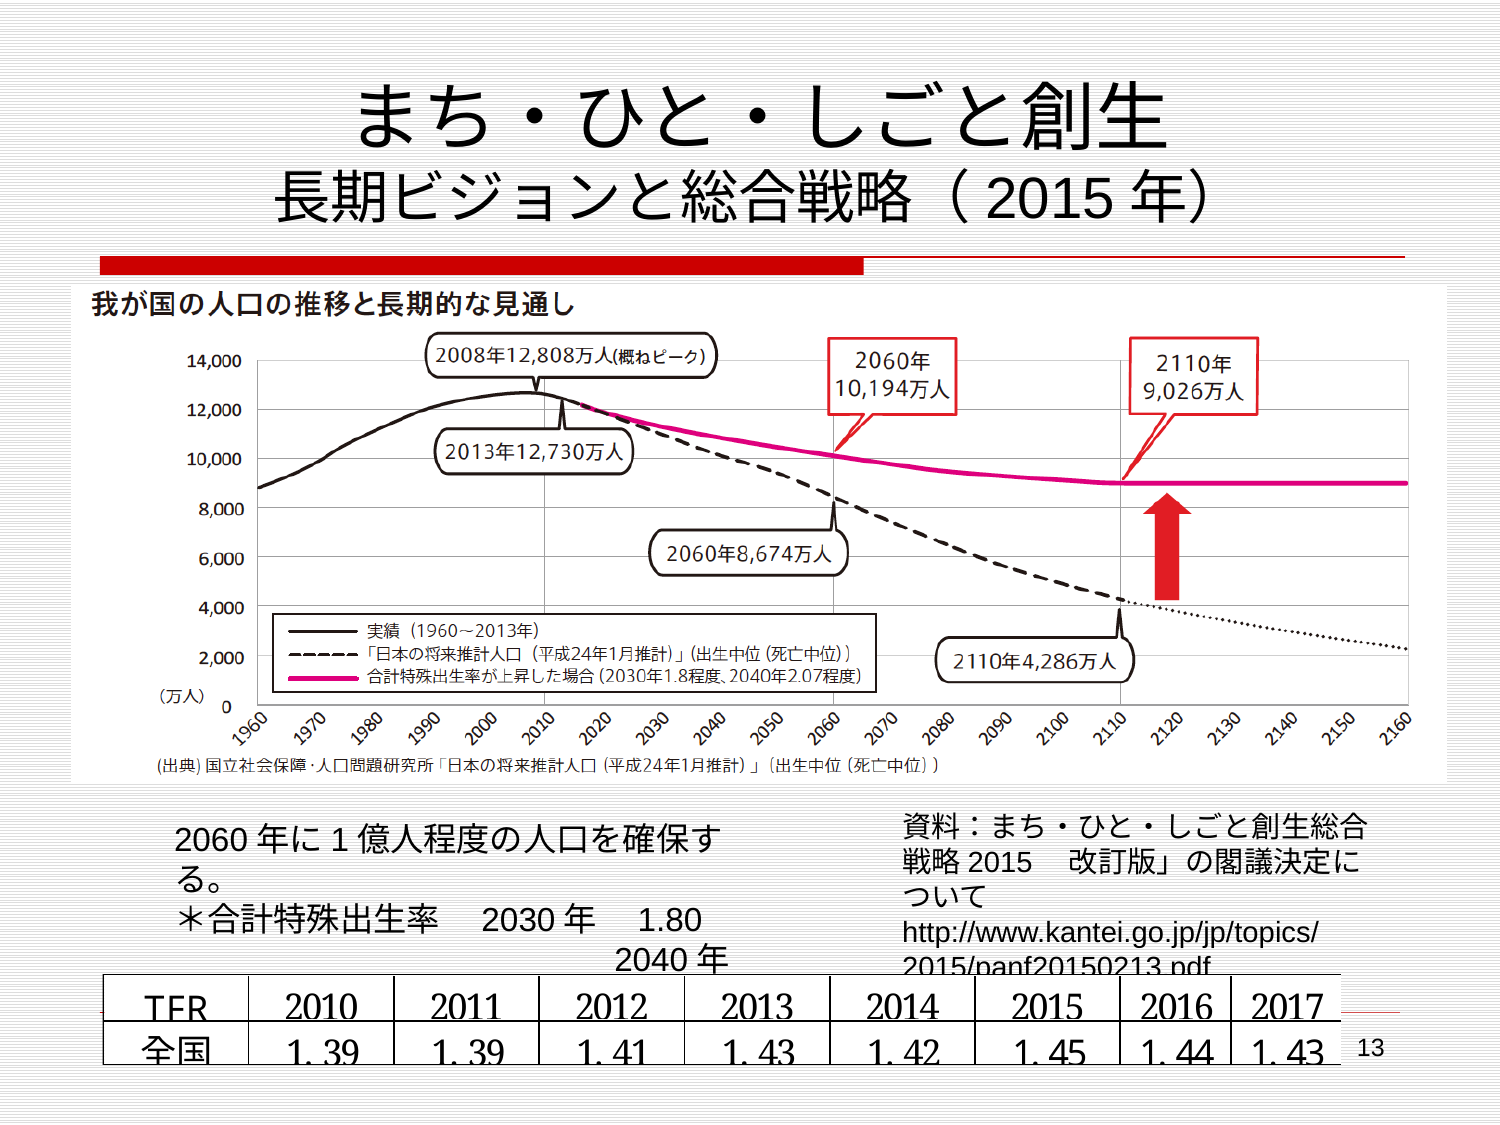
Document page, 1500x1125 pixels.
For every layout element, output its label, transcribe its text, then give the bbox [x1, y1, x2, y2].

text_box 資料：まち・ひと・しごと創生総合戦略2015 改訂版」の閣議決定について http://www.kantei.go.jp/jp/topics/2015/panf20150213.pdf [887, 800, 1400, 991]
picture [102, 973, 1343, 1067]
slide_number 13 [1074, 1024, 1400, 1103]
picture [71, 284, 1447, 785]
text_box 2060年に1億人程度の人口を確保する。 ＊合計特殊出生率 2030年 1.80 2040年 2.07 [159, 810, 797, 972]
title まち・ひと・しごと創生 長期ビジョンと総合戦略（2015年） [99, 37, 1419, 263]
